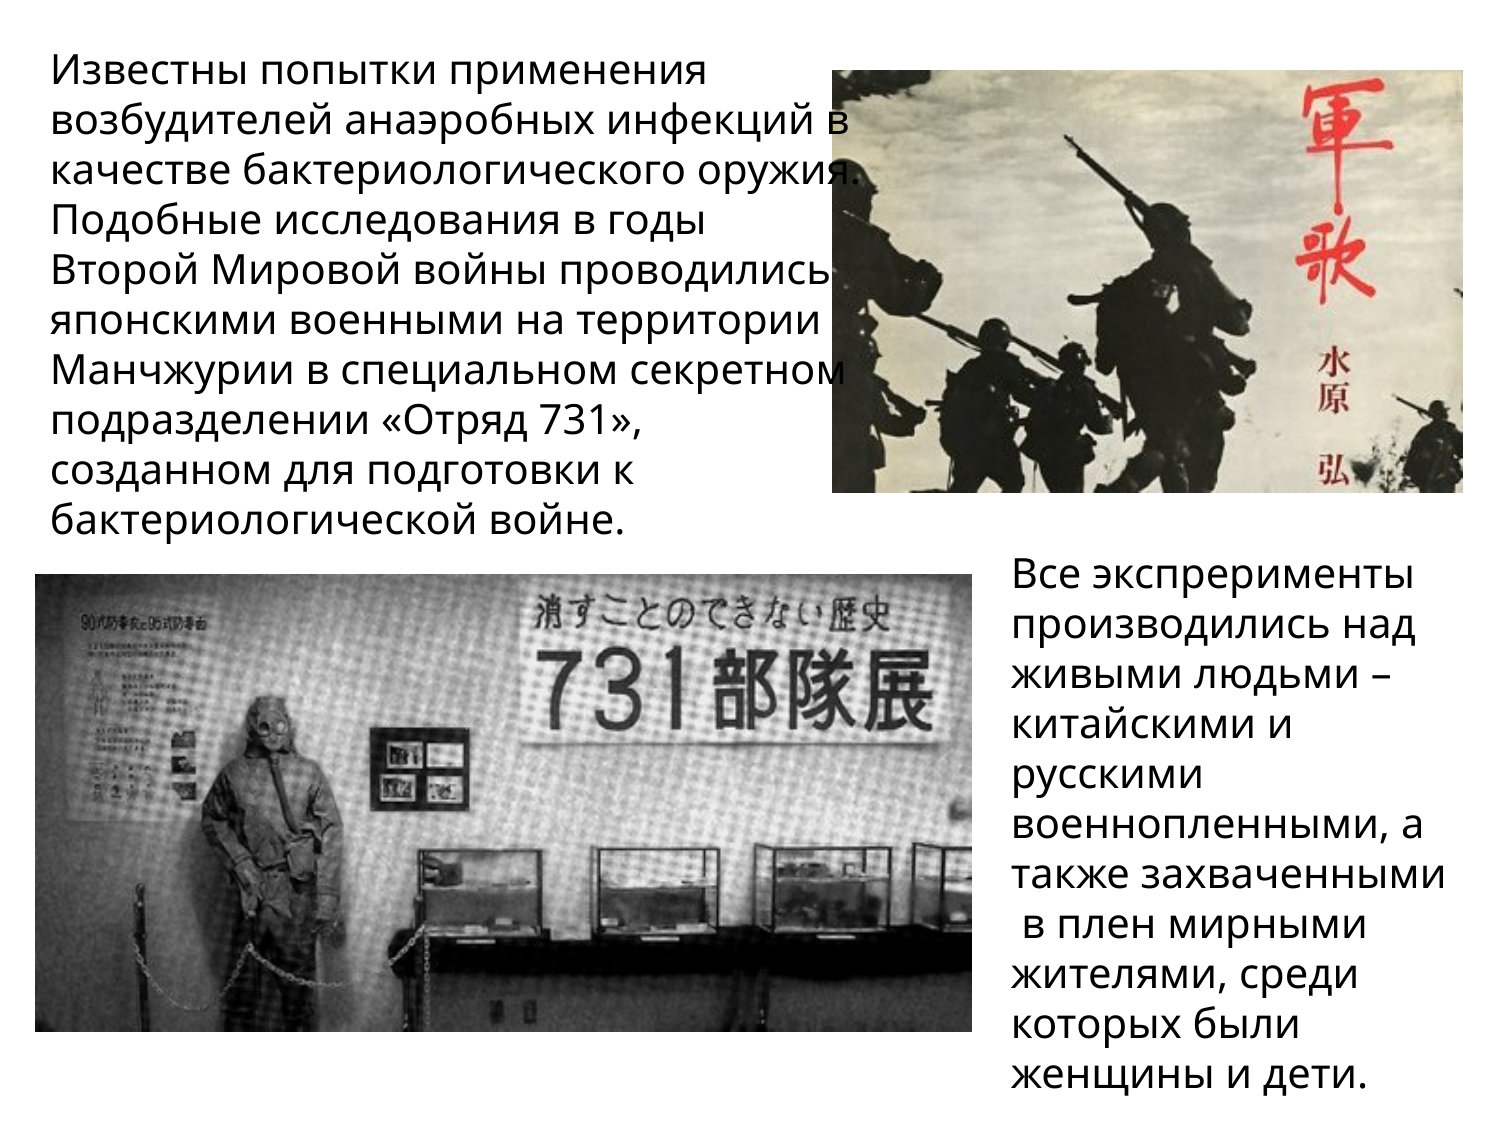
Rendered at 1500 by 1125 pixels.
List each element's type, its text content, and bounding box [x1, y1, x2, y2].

text_box Все экспрерименты производились над живыми людьми – китайскими и русскими военнопленными, а также захваченными в плен мирными жителями, среди которых были женщины и дети. [996, 539, 1465, 1104]
picture [34, 573, 972, 1032]
picture [831, 70, 1464, 493]
text_box Известны попытки применения возбудителей анаэробных инфекций в качестве бактериологического оружия. Подобные исследования в годы Второй Мировой войны проводились японскими военными на территории Манчжурии в специальном секретном подразделении «Отряд 731», созданном для подготовки к бактериологической войне. [35, 35, 879, 550]
